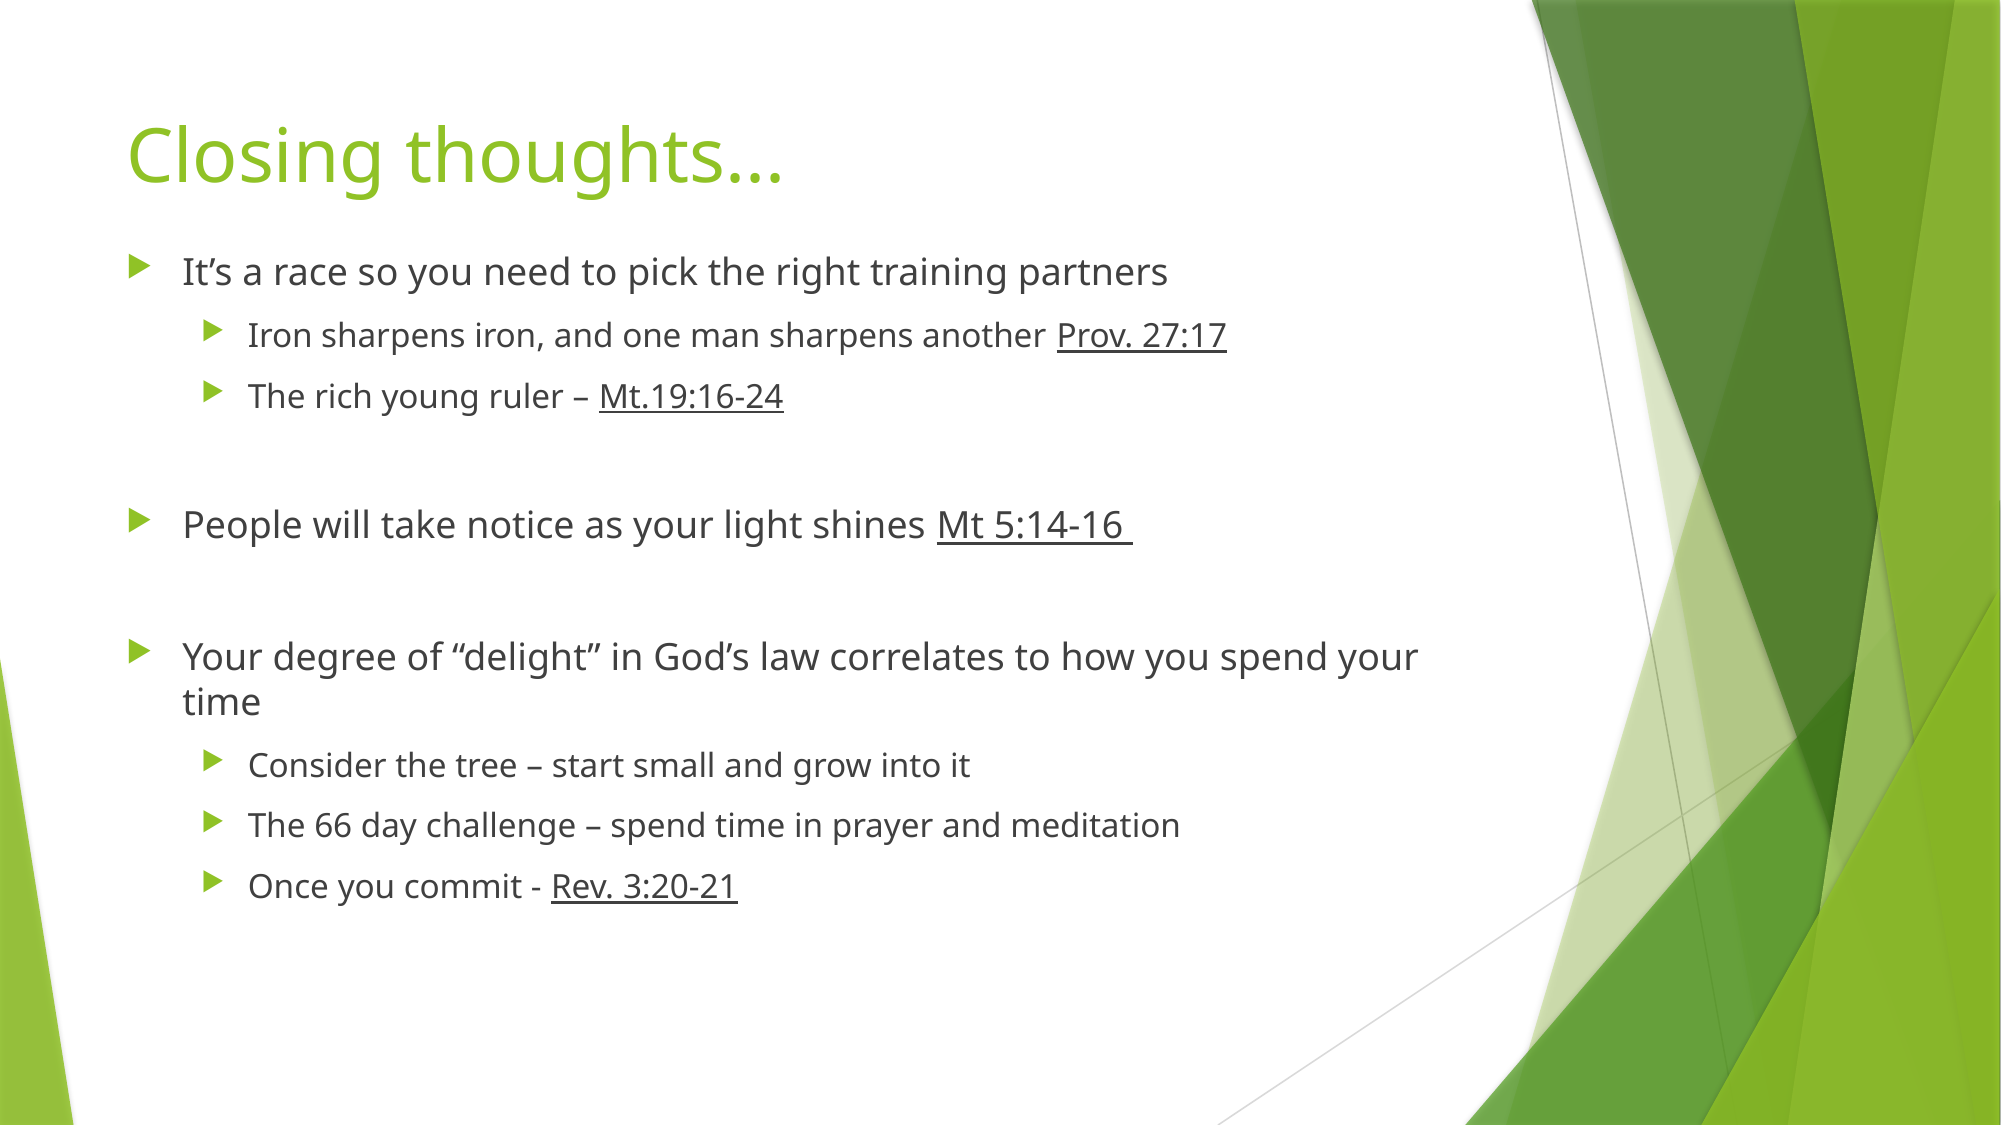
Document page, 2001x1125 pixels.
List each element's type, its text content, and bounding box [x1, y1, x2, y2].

list It’s a race so you need to pick the right training partners Iron sharpens iron, and one man sharpens another Prov. 27:17 The rich young ruler – Mt.19:16-24 People will take notice as your light shines Mt 5:14-16 Your degree of “delight” in God’s law correlates to how you spend your time Consider the tree – start small and grow into it The 66 day challenge – spend time in prayer and meditation Once you commit - Rev. 3:20-21 [111, 240, 1522, 1061]
title Closing thoughts... [111, 99, 1522, 240]
